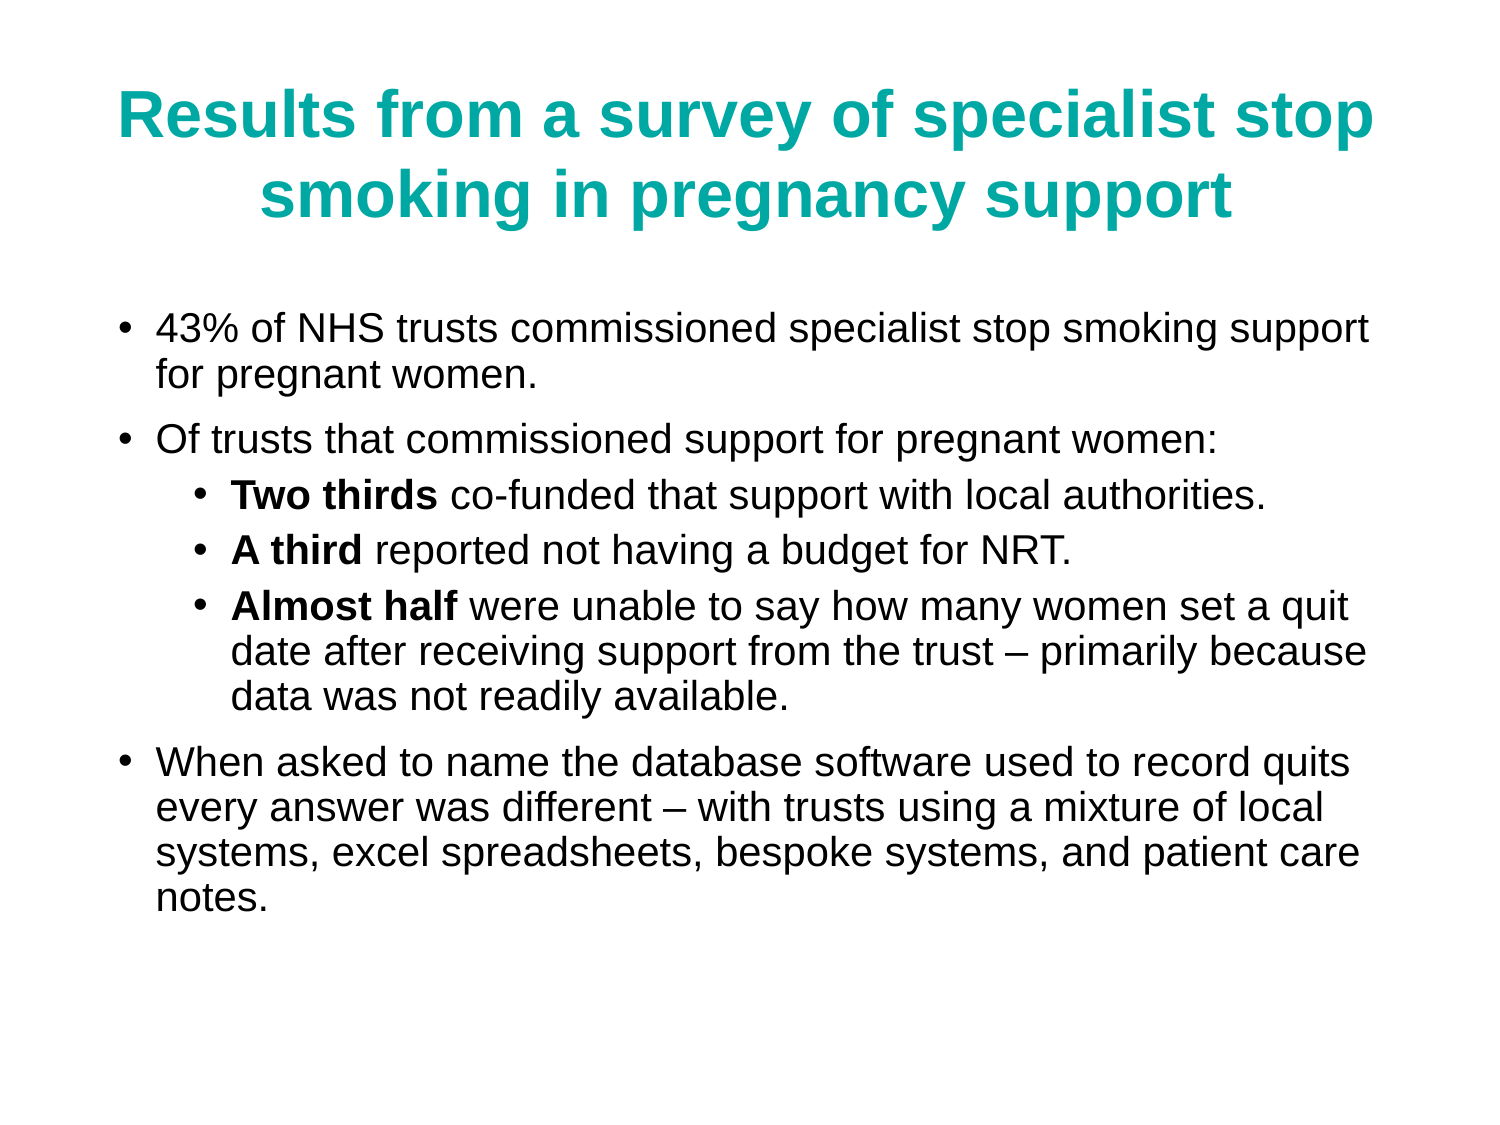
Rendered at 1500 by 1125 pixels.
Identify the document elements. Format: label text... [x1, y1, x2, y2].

list 43% of NHS trusts commissioned specialist stop smoking support for pregnant women. Of trusts that commissioned support for pregnant women: Two thirds co-funded that support with local authorities. A third reported not having a budget for NRT. Almost half were unable to say how many women set a quit date after receiving support from the trust – primarily because data was not readily available. When asked to name the database software used to record quits every answer was different – with trusts using a mixture of local systems, excel spreadsheets, bespoke systems, and patient care notes. [103, 299, 1397, 1062]
text_box Results from a survey of specialist stop smoking in pregnancy support [85, 63, 1408, 239]
